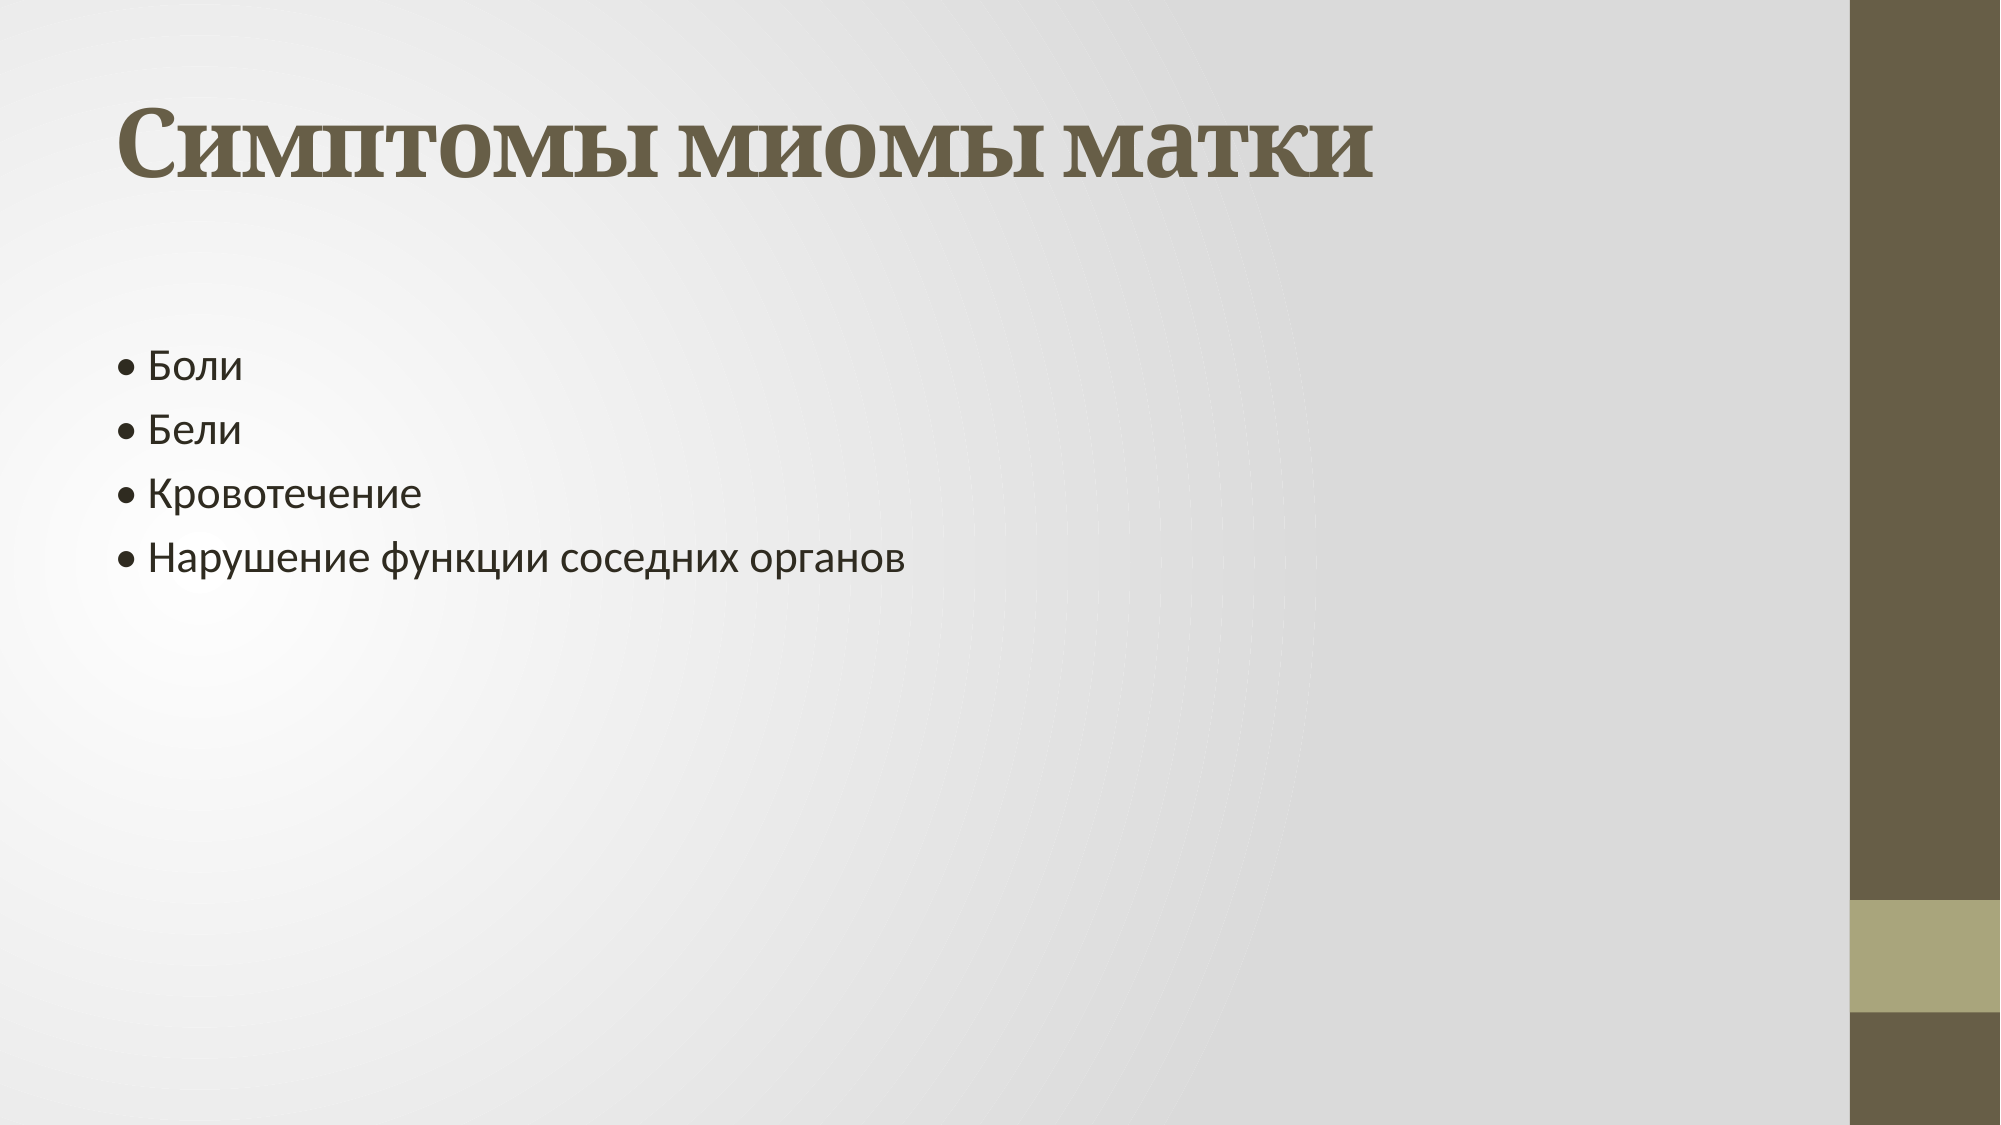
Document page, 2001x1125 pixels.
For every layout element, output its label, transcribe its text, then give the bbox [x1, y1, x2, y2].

list • Боли • Бели • Кровотечение • Нарушение функции соседних органов [99, 262, 1767, 1050]
title Симптомы миомы матки [99, 45, 1767, 233]
